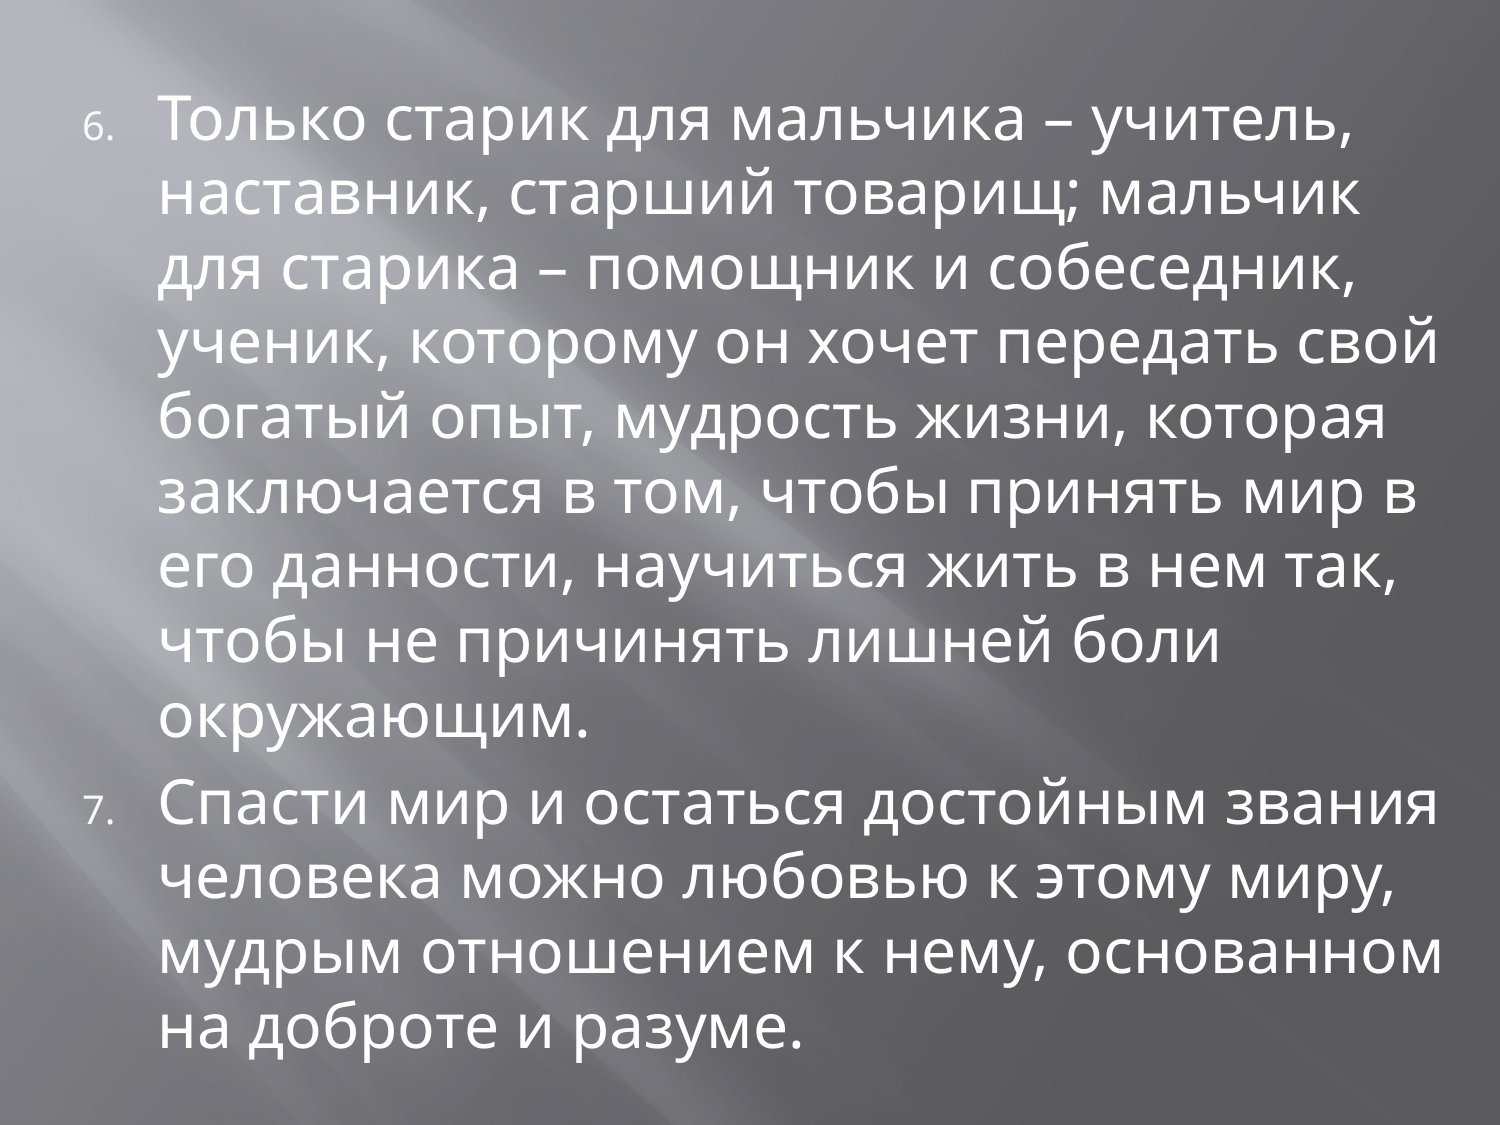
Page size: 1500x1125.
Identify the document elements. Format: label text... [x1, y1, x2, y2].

list Только старик для мальчика – учитель, наставник, старший товарищ; мальчик для старика – помощник и собеседник, ученик, которому он хочет передать свой богатый опыт, мудрость жизни, которая заключается в том, чтобы принять мир в его данности, научиться жить в нем так, чтобы не причинять лишней боли окружающим. Спасти мир и остаться достойным звания человека можно любовью к этому миру, мудрым отношением к нему, основанном на доброте и разуме. [46, 70, 1466, 1091]
